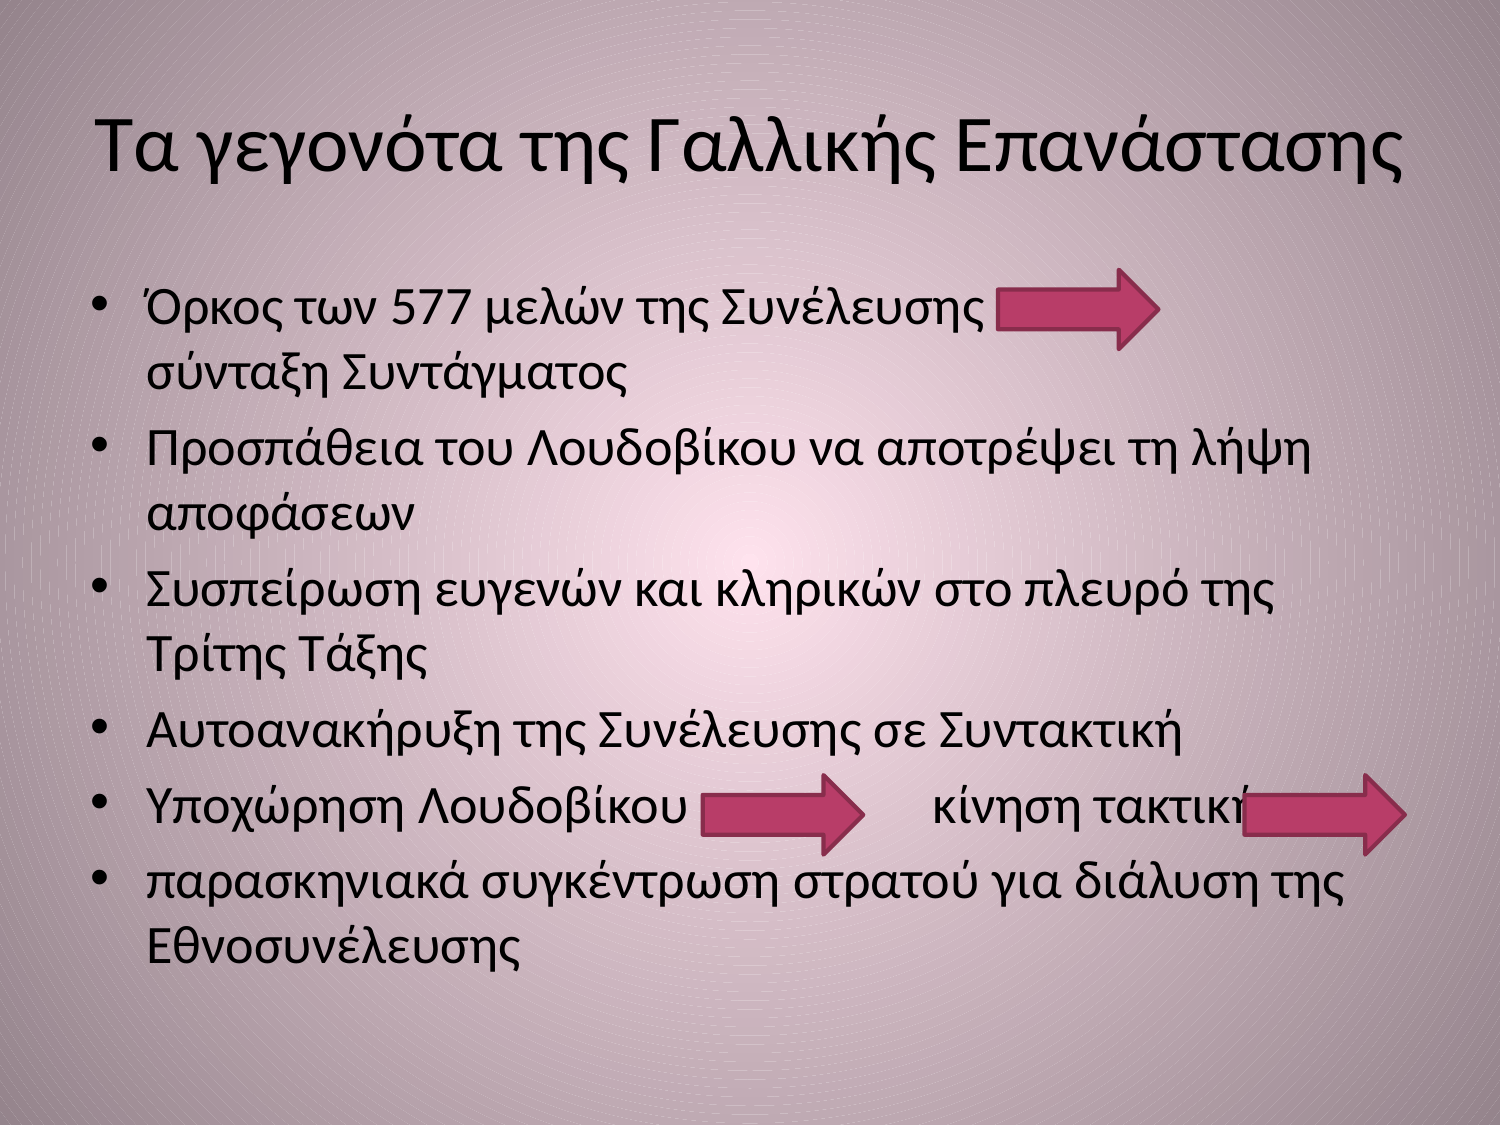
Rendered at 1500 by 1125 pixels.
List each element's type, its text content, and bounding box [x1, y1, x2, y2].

title Τα γεγονότα της Γαλλικής Επανάστασης [75, 45, 1425, 233]
text_box [1242, 773, 1408, 857]
list Όρκος των 577 μελών της Συνέλευσης σύνταξη Συντάγματος Προσπάθεια του Λουδοβίκου να αποτρέψει τη λήψη αποφάσεων Συσπείρωση ευγενών και κληρικών στο πλευρό της Τρίτης Τάξης Αυτοανακήρυξη της Συνέλευσης σε Συντακτική Υποχώρηση Λουδοβίκου κίνηση τακτικής παρασκηνιακά συγκέντρωση στρατού για διάλυση της Εθνοσυνέλευσης [75, 262, 1425, 1005]
text_box [995, 267, 1161, 352]
text_box [700, 773, 866, 857]
